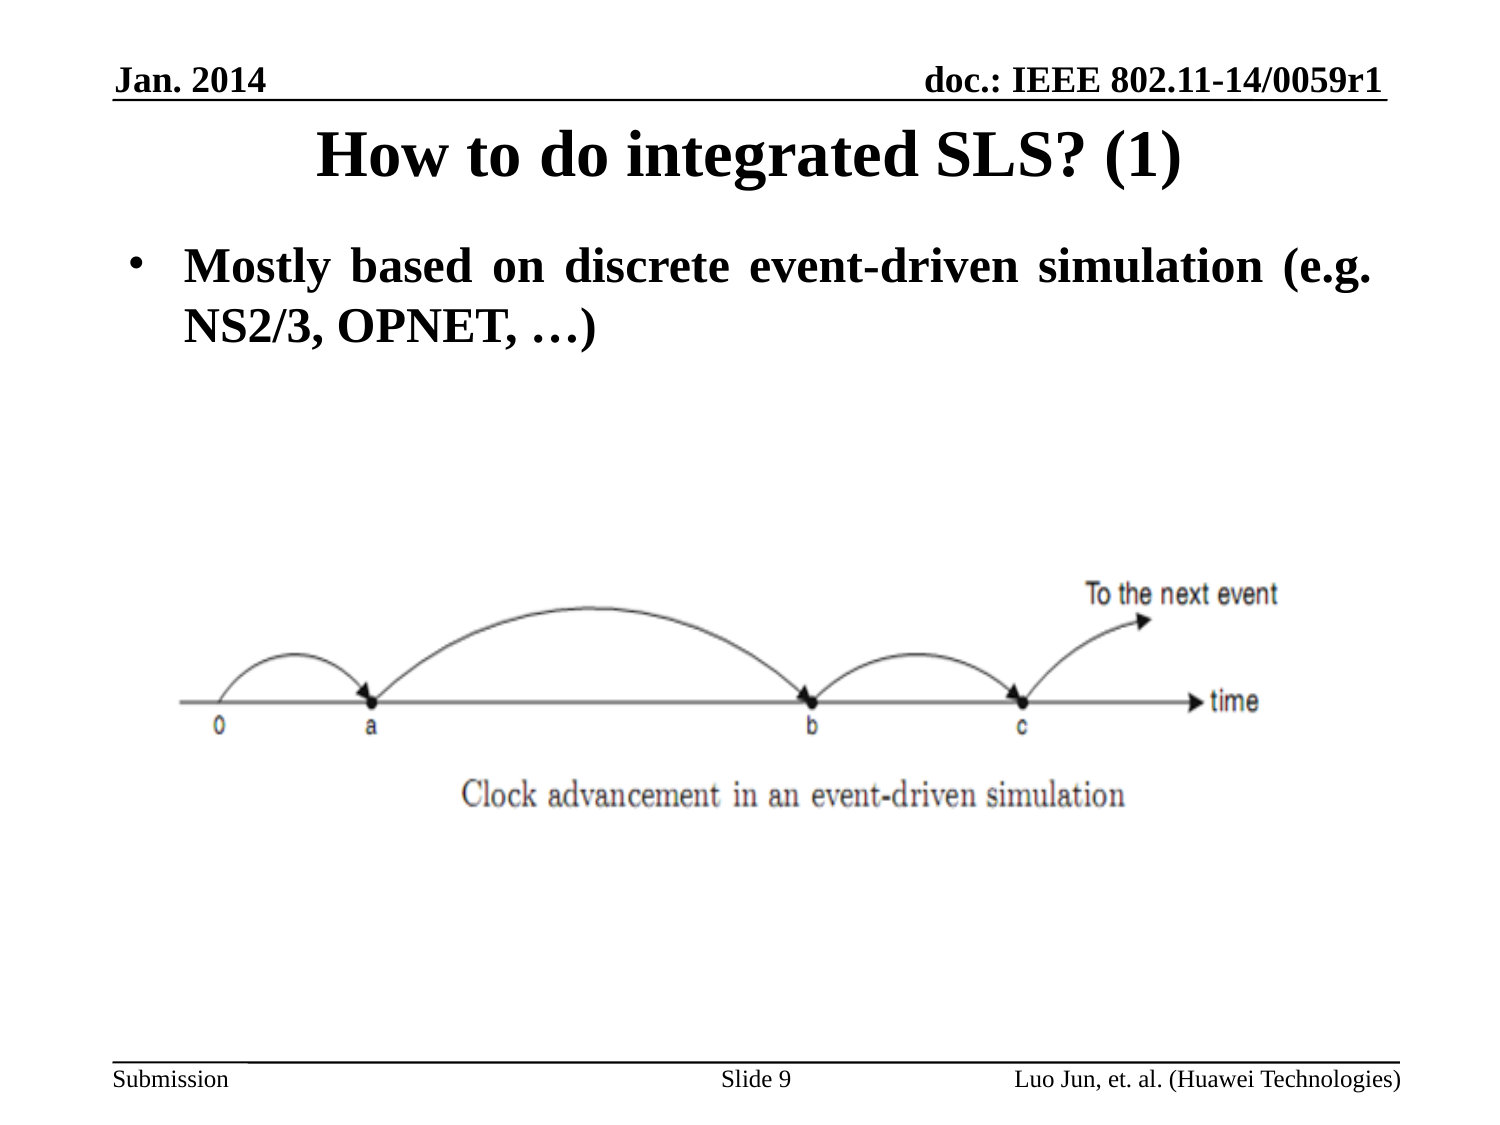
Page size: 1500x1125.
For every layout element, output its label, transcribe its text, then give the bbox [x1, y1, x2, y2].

title How to do integrated SLS? (1) [112, 62, 1388, 224]
slide_number Slide 9 [712, 1061, 800, 1093]
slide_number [114, 54, 269, 101]
picture [162, 549, 1326, 851]
footer Luo Jun, et. al. (Huawei Technologies) [1008, 1061, 1402, 1093]
list Mostly based on discrete event-driven simulation (e.g. NS2/3, OPNET, …) [112, 224, 1388, 876]
